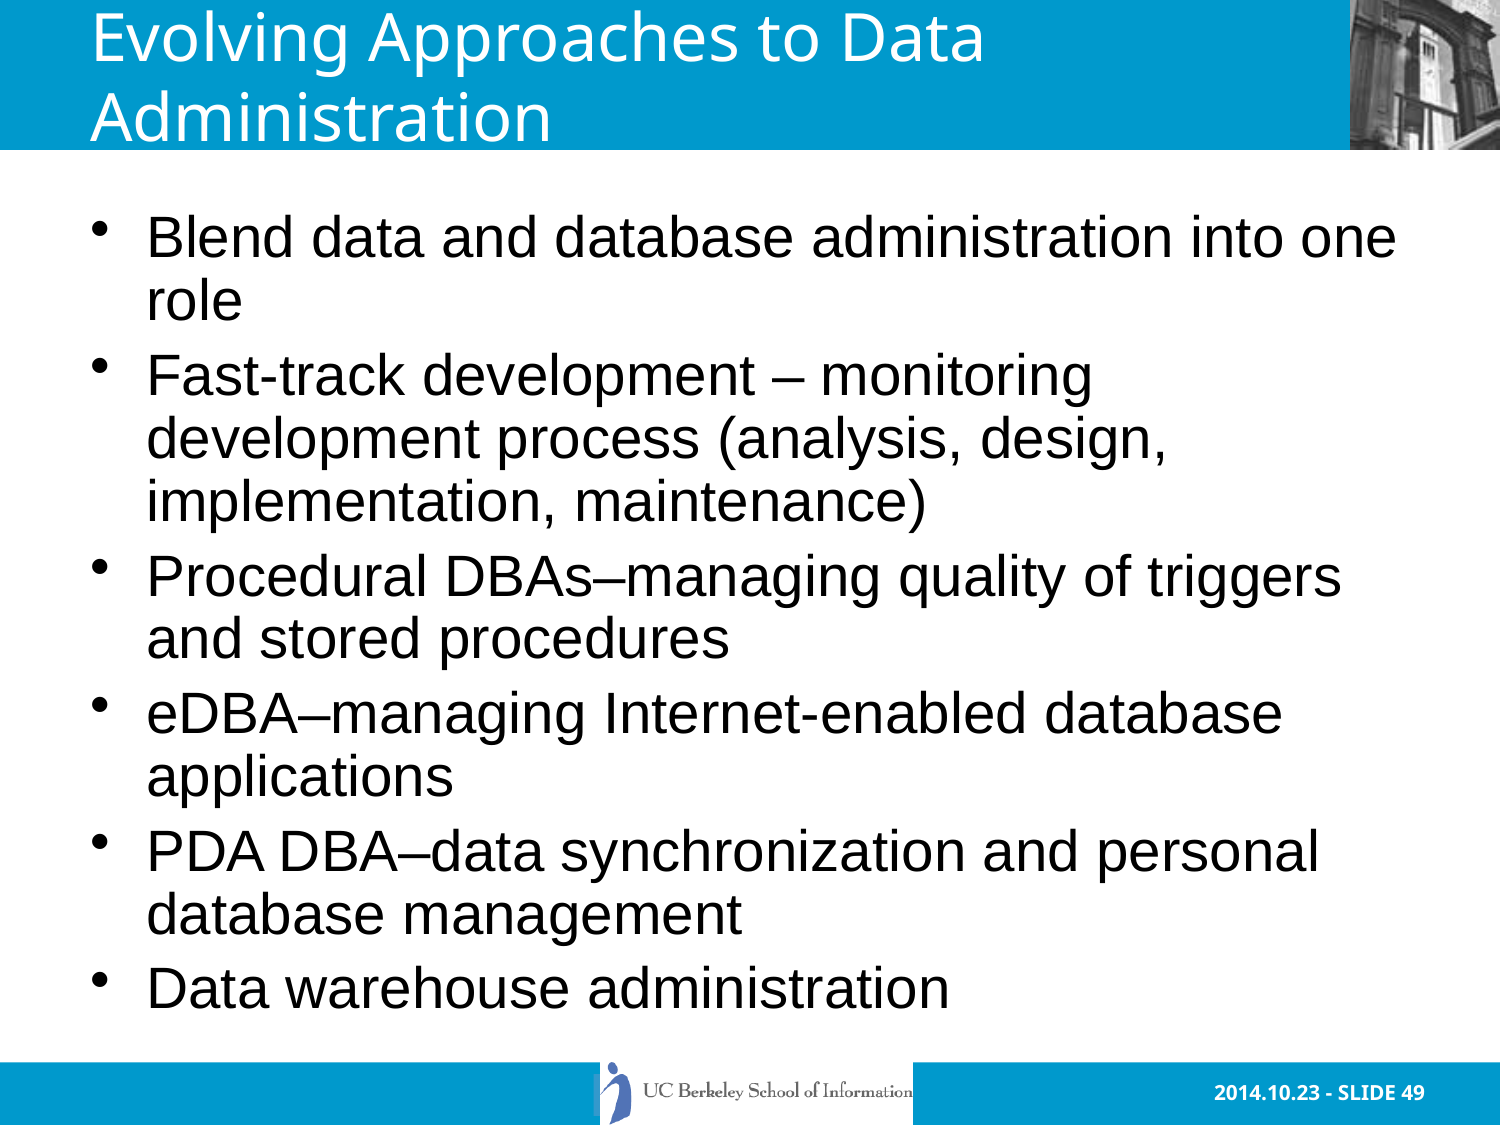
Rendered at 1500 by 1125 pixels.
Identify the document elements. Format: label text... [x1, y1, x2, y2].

picture [594, 1062, 912, 1125]
list Blend data and database administration into one role Fast-track development – monitoring development process (analysis, design, implementation, maintenance) Procedural DBAs–managing quality of triggers and stored procedures eDBA–managing Internet-enabled database applications PDA DBA–data synchronization and personal database management Data warehouse administration [75, 200, 1425, 1013]
title Evolving Approaches to Data Administration [75, 0, 1350, 150]
picture [1351, 0, 1500, 150]
